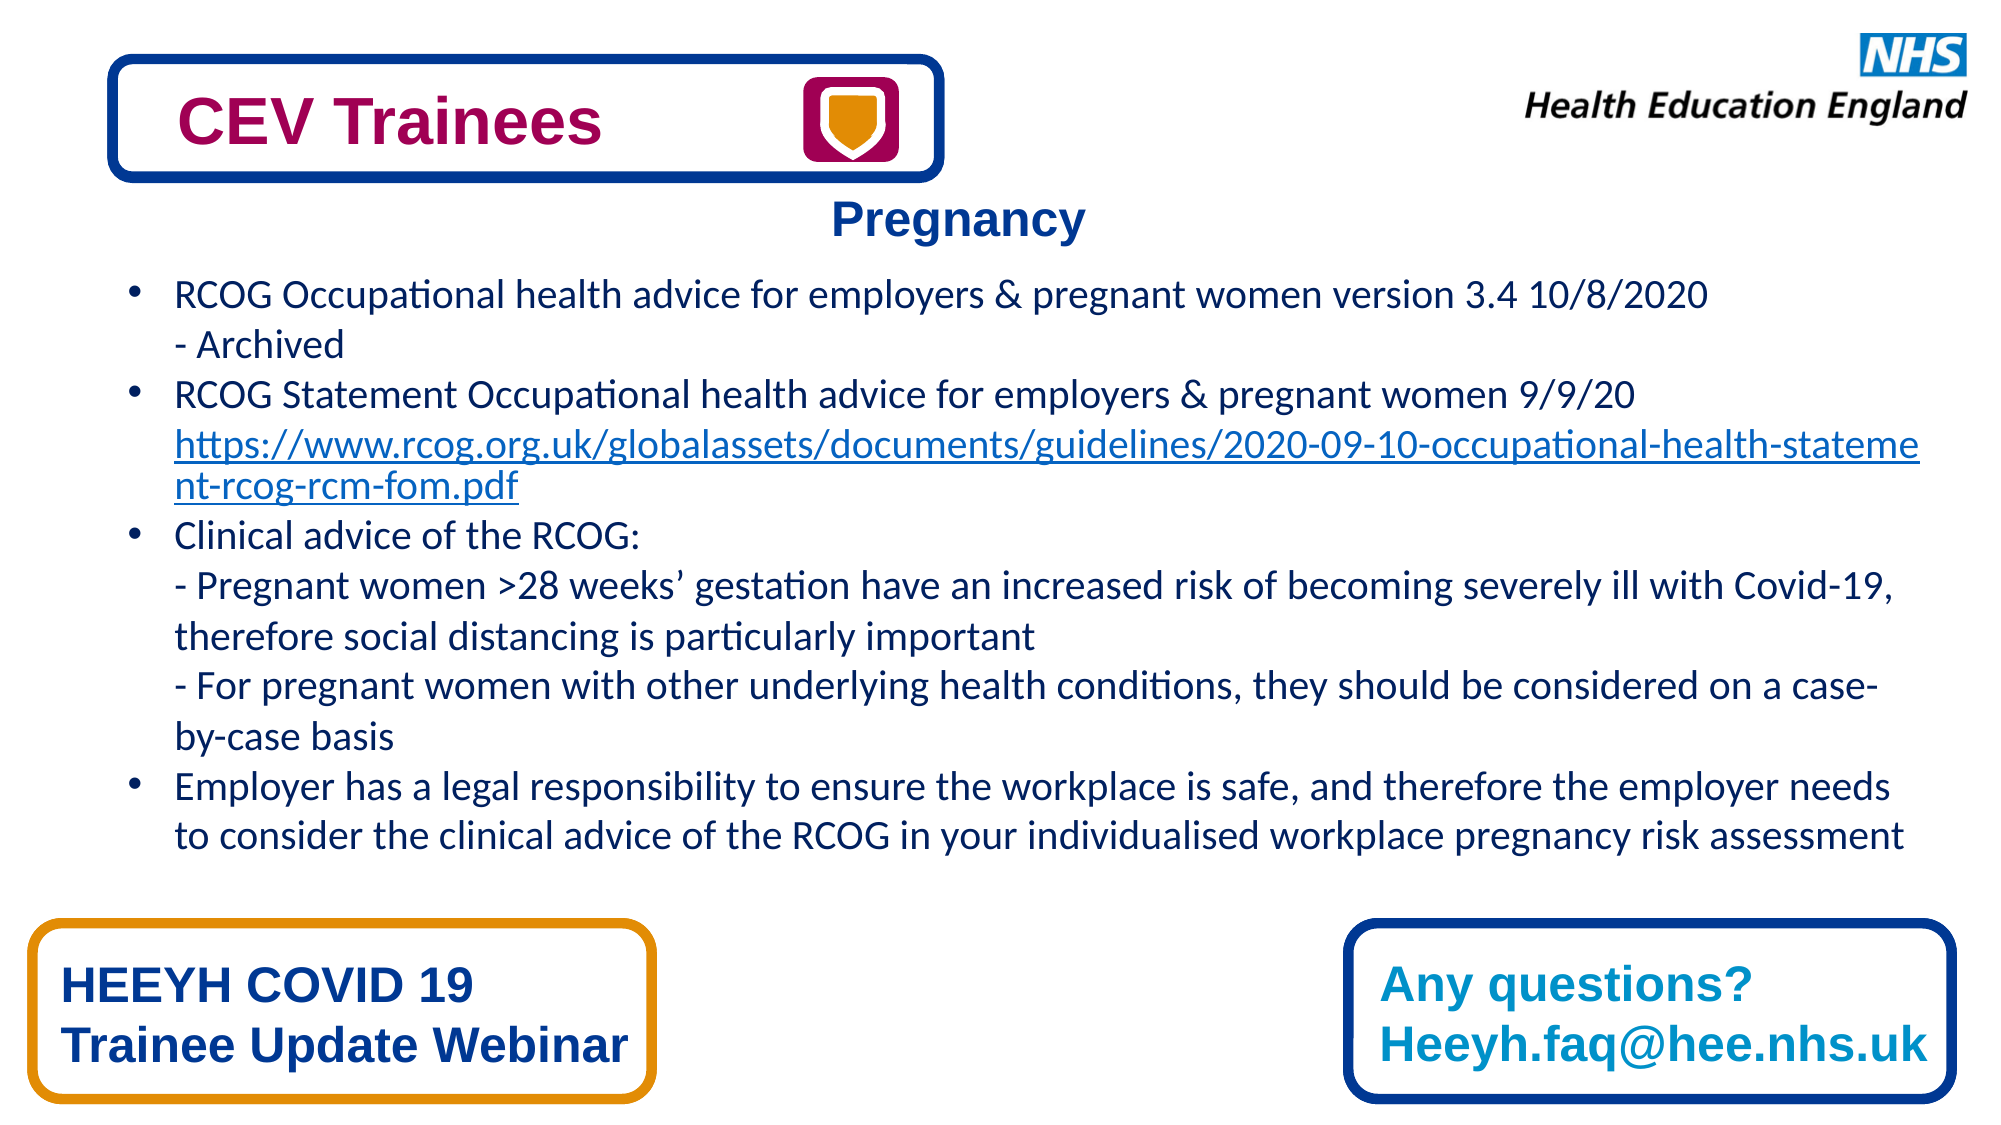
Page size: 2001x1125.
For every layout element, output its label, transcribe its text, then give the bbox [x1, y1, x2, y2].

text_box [112, 59, 940, 177]
text_box HEEYH COVID 19 Trainee Update Webinar [45, 945, 717, 1080]
text_box Pregnancy [112, 178, 1805, 254]
text_box [31, 922, 652, 1100]
text_box [1347, 922, 1952, 1100]
text_box RCOG Occupational health advice for employers & pregnant women version 3.4 10/8/2020 - Archived RCOG Statement Occupational health advice for employers & pregnant women 9/9/20 https://www.rcog.org.uk/globalassets/documents/guidelines/2020-09-10-occupational-health-statement-rcog-rcm-fom.pdf Clinical advice of the RCOG: - Pregnant women >28 weeks’ gestation have an increased risk of becoming severely ill with Covid-19, therefore social distancing is particularly important - For pregnant women with other underlying health conditions, they should be considered on a case-by-case basis Employer has a legal responsibility to ensure the workplace is safe, and therefore the employer needs to consider the clinical advice of the RCOG in your individualised workplace pregnancy risk assessment [112, 259, 1942, 824]
picture [1510, 33, 1969, 141]
text_box Any questions? Heeyh.faq@hee.nhs.uk [1364, 943, 1952, 1079]
